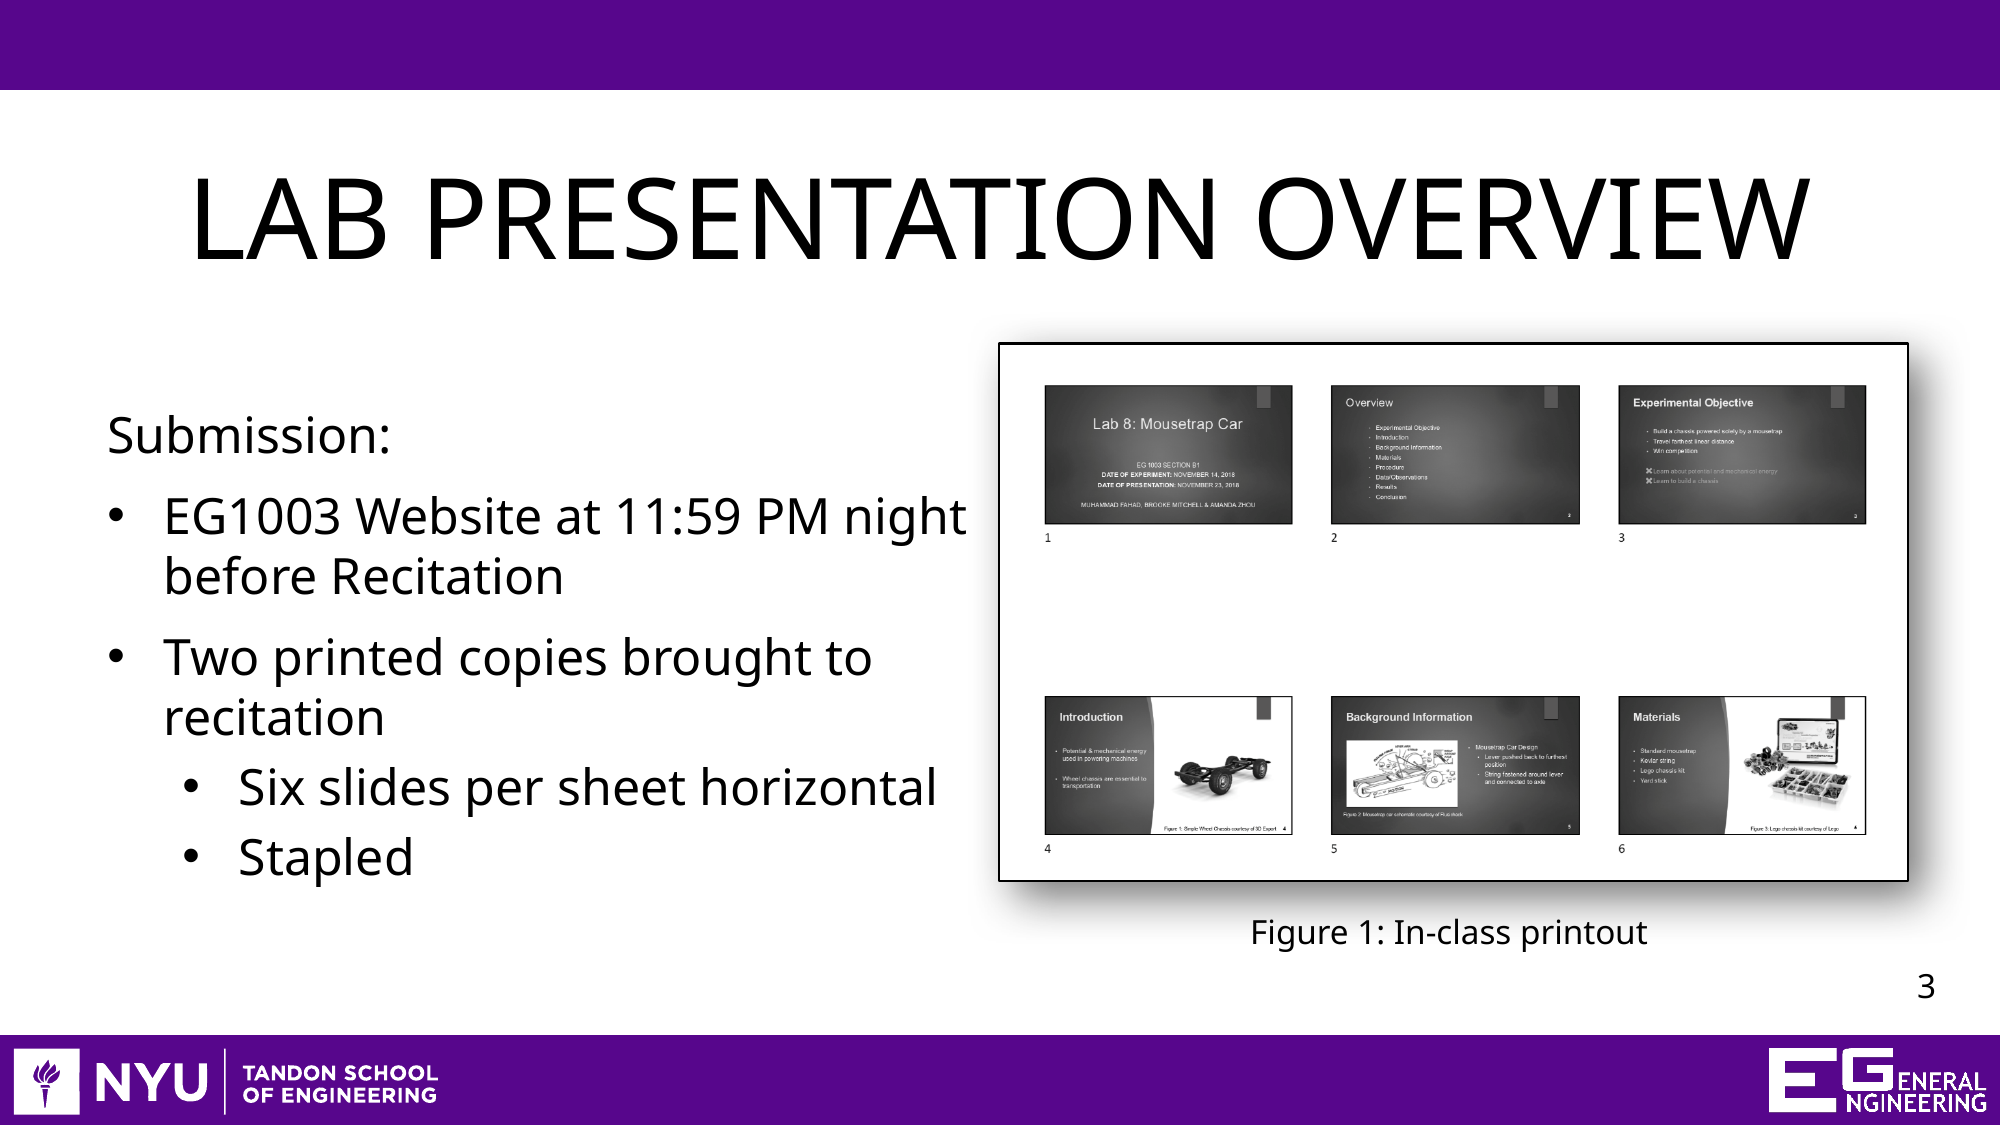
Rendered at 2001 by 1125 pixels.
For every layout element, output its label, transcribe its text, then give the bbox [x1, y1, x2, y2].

text_box LAB PRESENTATION OVERVIEW [0, 132, 2000, 292]
picture [1752, 1031, 2000, 1125]
text_box Figure 1: In-class printout [999, 916, 1908, 959]
text_box 3 [1802, 958, 1951, 1013]
text_box [0, 1034, 1752, 1125]
text_box [0, 0, 2000, 91]
picture [13, 1048, 438, 1115]
picture [999, 344, 1908, 880]
subtitle Submission: EG1003 Website at 11:59 PM night before Recitation Two printed copies brought to recitation Six slides per sheet horizontal Stapled [92, 323, 1000, 966]
